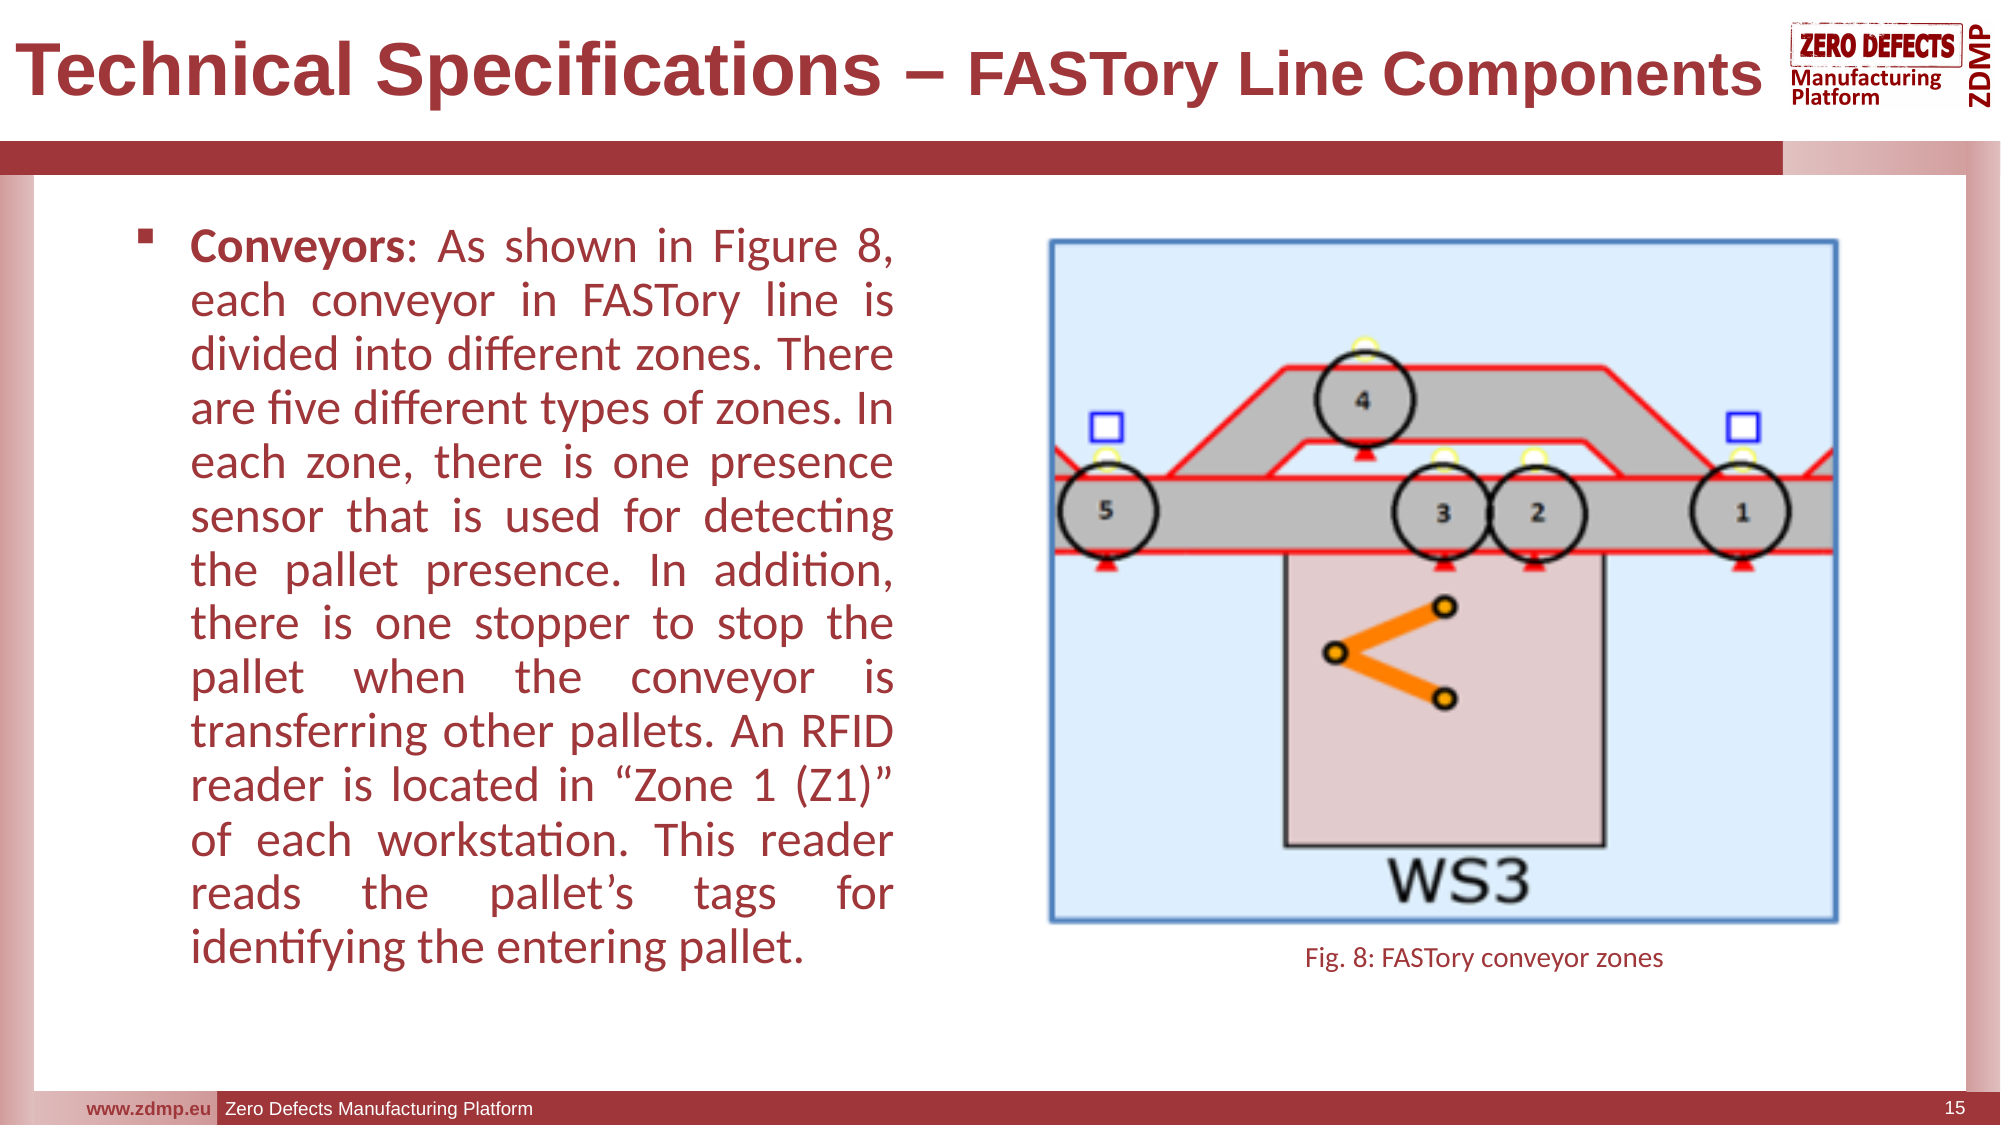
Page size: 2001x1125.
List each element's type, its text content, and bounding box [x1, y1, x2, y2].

text_box Fig. 8: FASTory conveyor zones [1290, 935, 1802, 997]
picture [1041, 234, 1845, 928]
list Conveyors: As shown in Figure 8, each conveyor in FASTory line is divided into different zones. There are five different types of zones. In each zone, there is one presence sensor that is used for detecting the pallet presence. In addition, there is one stopper to stop the pallet when the conveyor is transferring other pallets. An RFID reader is located in “Zone 1 (Z1)” of each workstation. This reader reads the pallet’s tags for identifying the entering pallet. [119, 211, 910, 1037]
title Technical Specifications – FASTory Line Components [0, 23, 1913, 120]
slide_number 15 [1862, 1095, 1981, 1125]
picture [1788, 18, 1994, 110]
